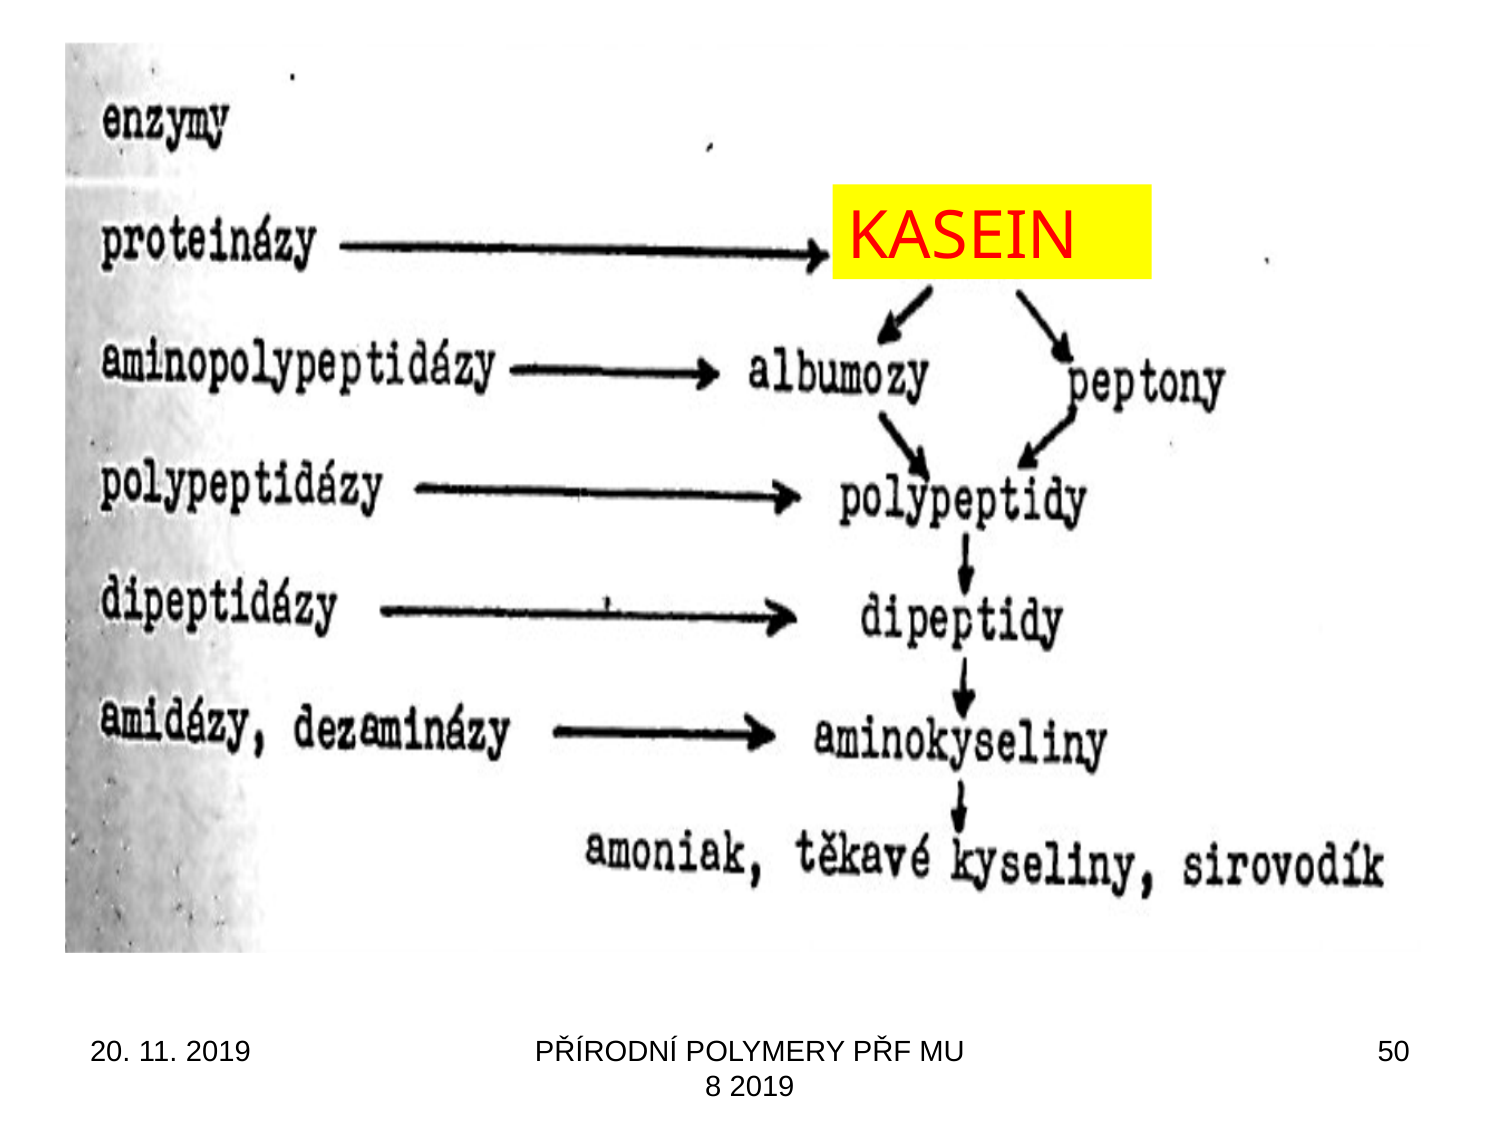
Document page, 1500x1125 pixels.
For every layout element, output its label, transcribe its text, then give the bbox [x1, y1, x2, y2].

slide_number 20. 11. 2019 [74, 1024, 287, 1103]
slide_number 50 [1208, 1024, 1426, 1103]
picture [66, 0, 1429, 1125]
